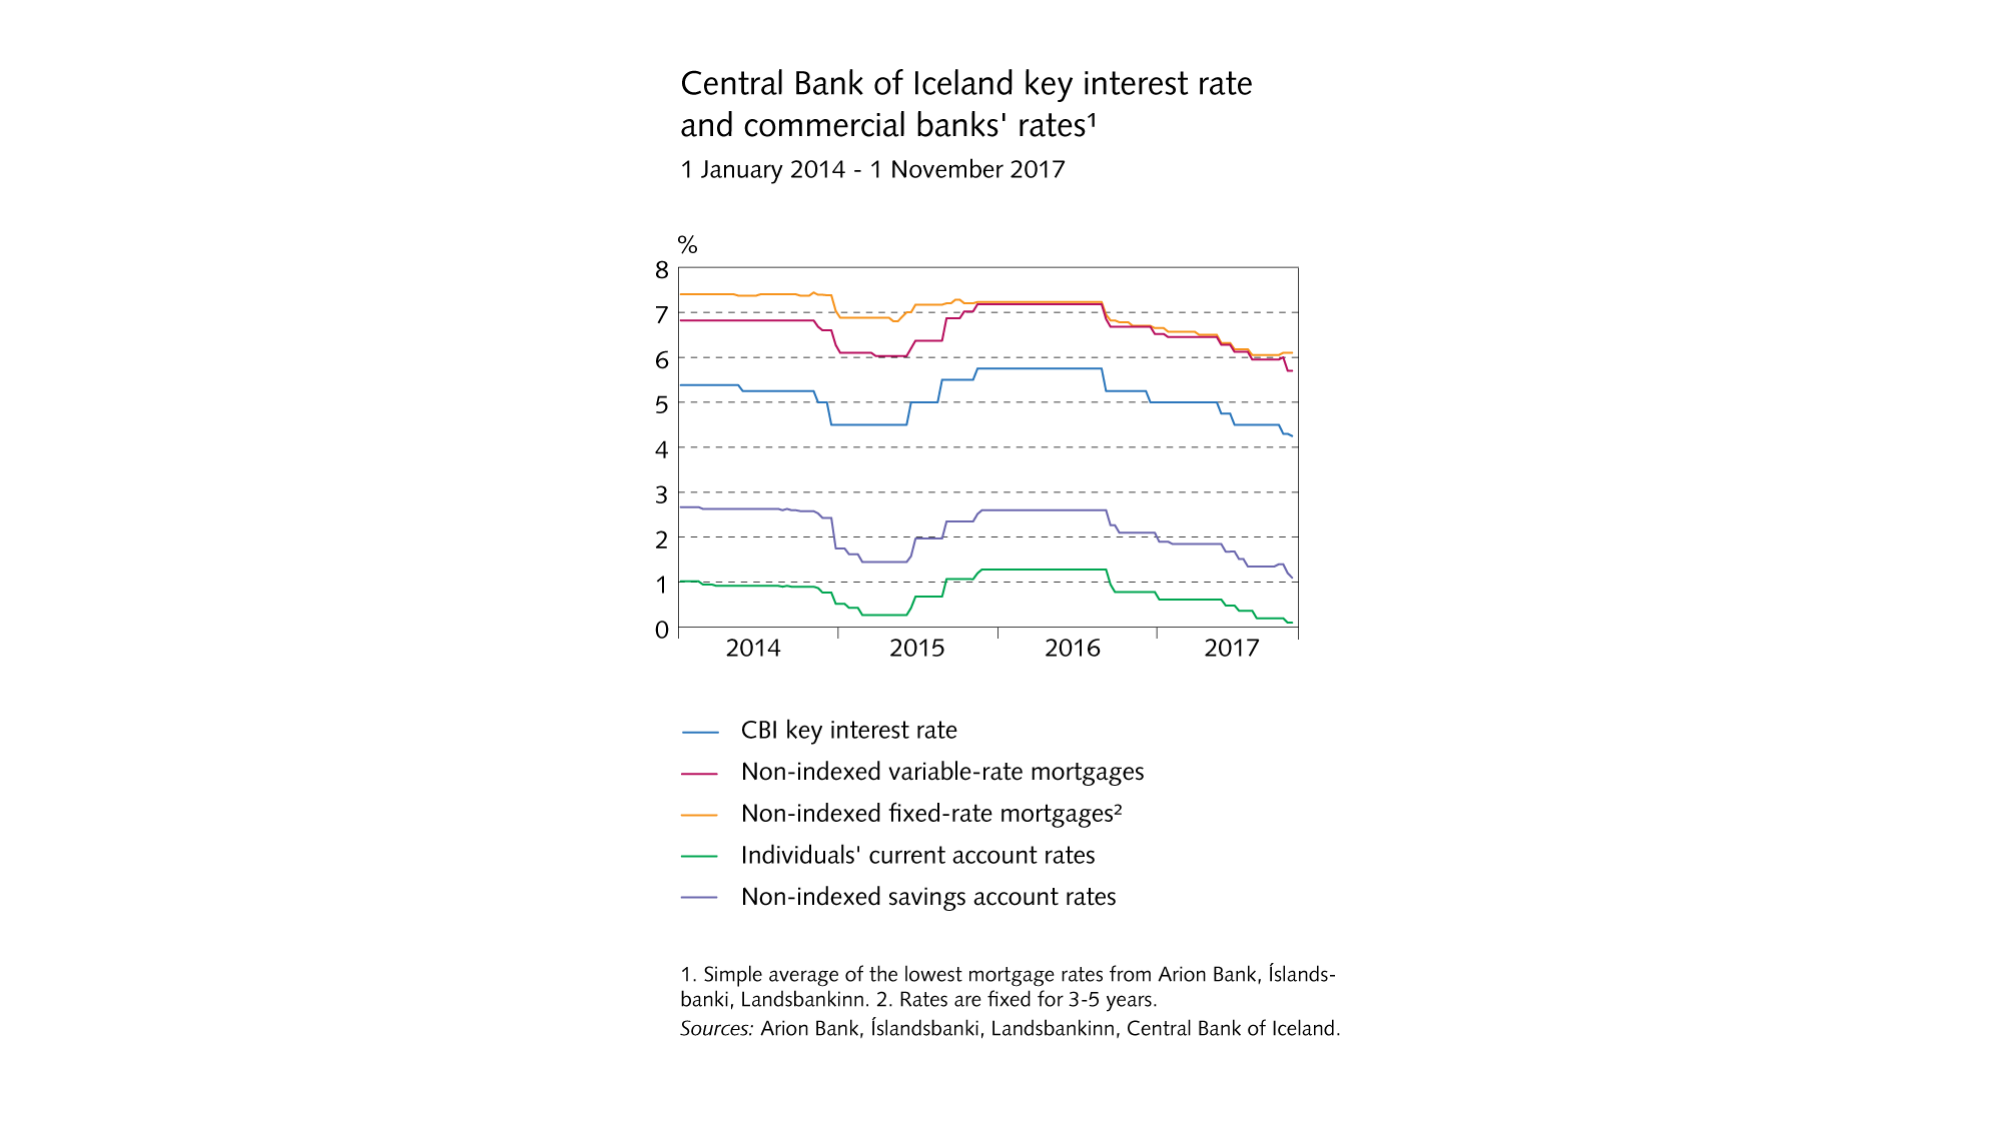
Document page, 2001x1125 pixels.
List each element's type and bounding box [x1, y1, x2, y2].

picture [654, 66, 1342, 1041]
